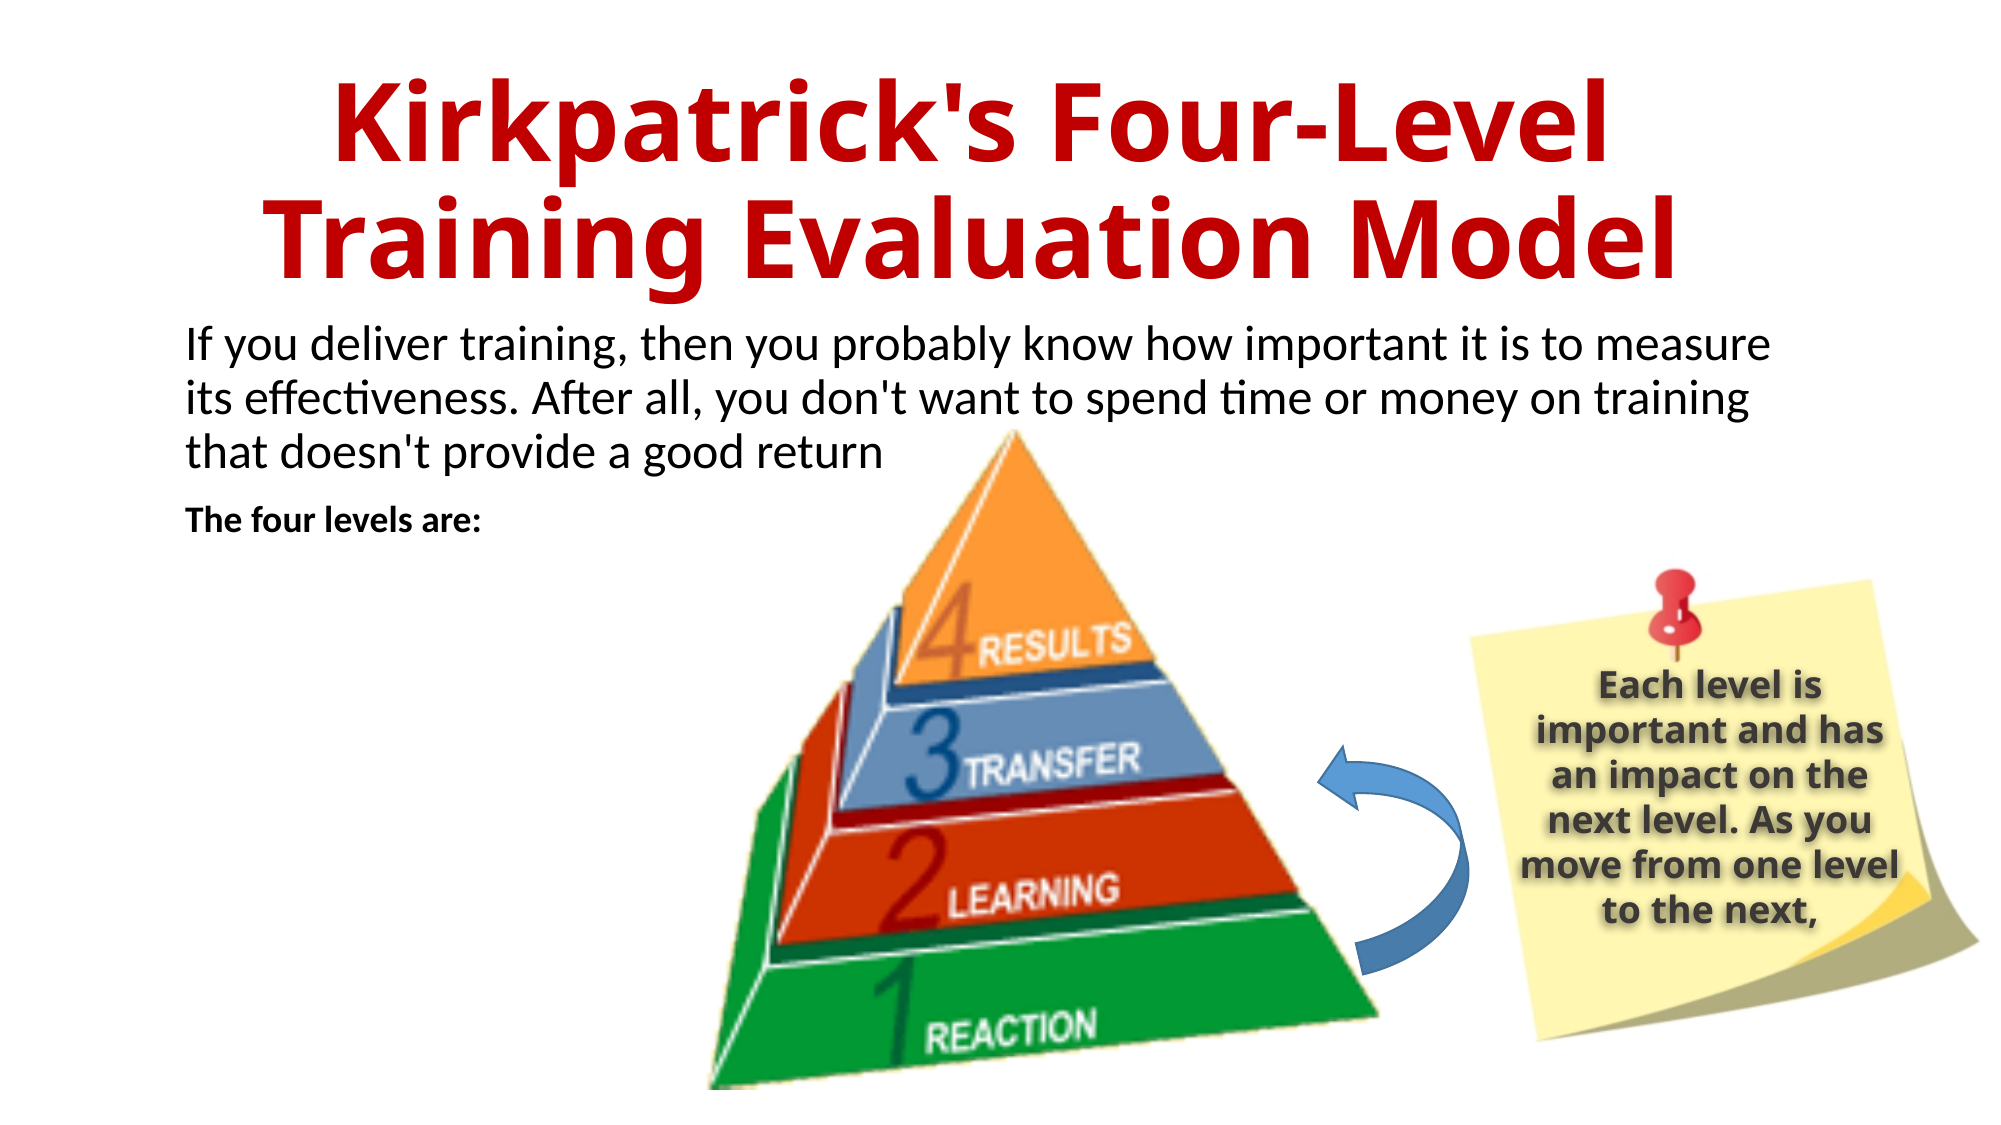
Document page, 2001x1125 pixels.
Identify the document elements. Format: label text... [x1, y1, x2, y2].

subtitle If you deliver training, then you probably know how important it is to measure its effectiveness. After all, you don't want to spend time or money on training that doesn't provide a good return The four levels are: [170, 309, 1805, 564]
picture [670, 429, 2000, 1090]
title Kirkpatrick's Four-Level Training Evaluation Model [192, 56, 1750, 310]
